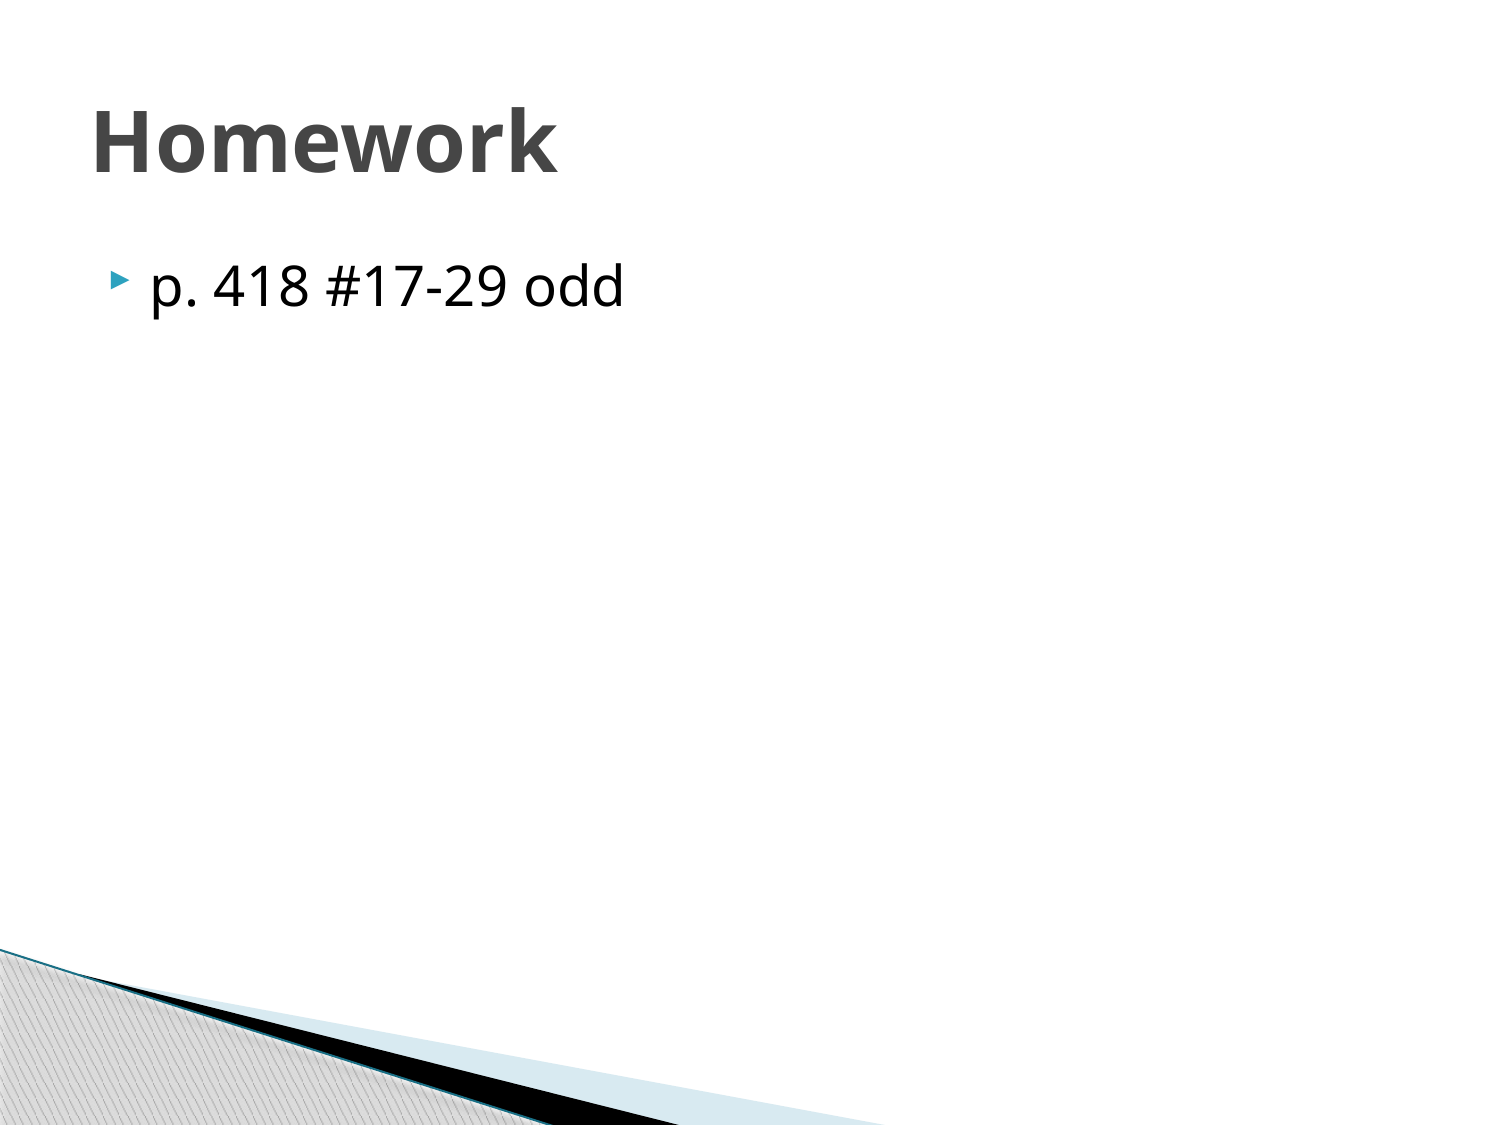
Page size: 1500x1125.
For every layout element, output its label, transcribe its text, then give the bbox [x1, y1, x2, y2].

title Homework [75, 45, 1425, 233]
list p. 418 #17-29 odd [75, 243, 1425, 986]
